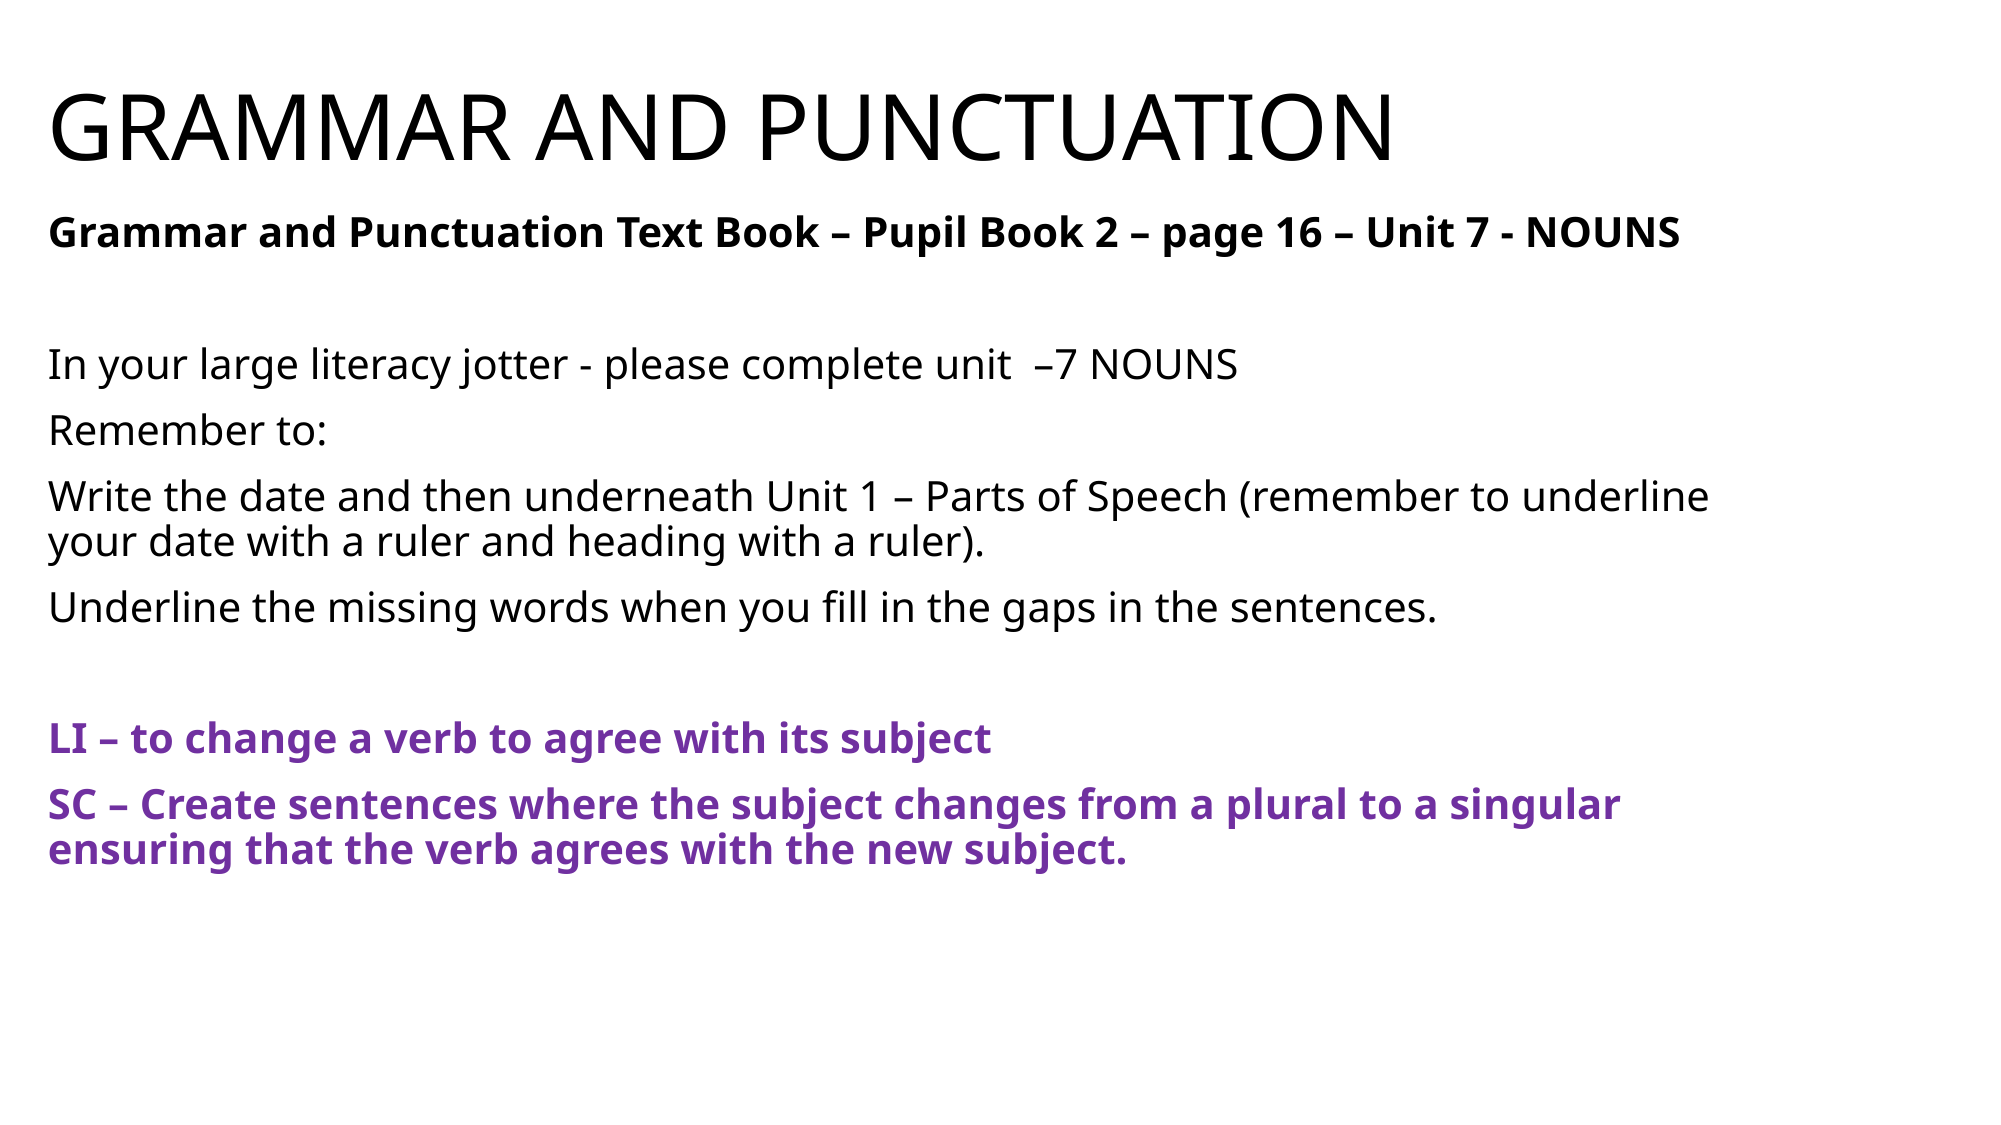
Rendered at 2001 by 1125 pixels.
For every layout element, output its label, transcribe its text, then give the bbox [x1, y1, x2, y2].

list Grammar and Punctuation Text Book – Pupil Book 2 – page 16 – Unit 7 - NOUNS In your large literacy jotter - please complete unit –7 NOUNS Remember to: Write the date and then underneath Unit 1 – Parts of Speech (remember to underline your date with a ruler and heading with a ruler). Underline the missing words when you fill in the gaps in the sentences. LI – to change a verb to agree with its subject SC – Create sentences where the subject changes from a plural to a singular ensuring that the verb agrees with the new subject. [32, 204, 1758, 919]
title GRAMMAR AND PUNCTUATION [32, 22, 1758, 204]
